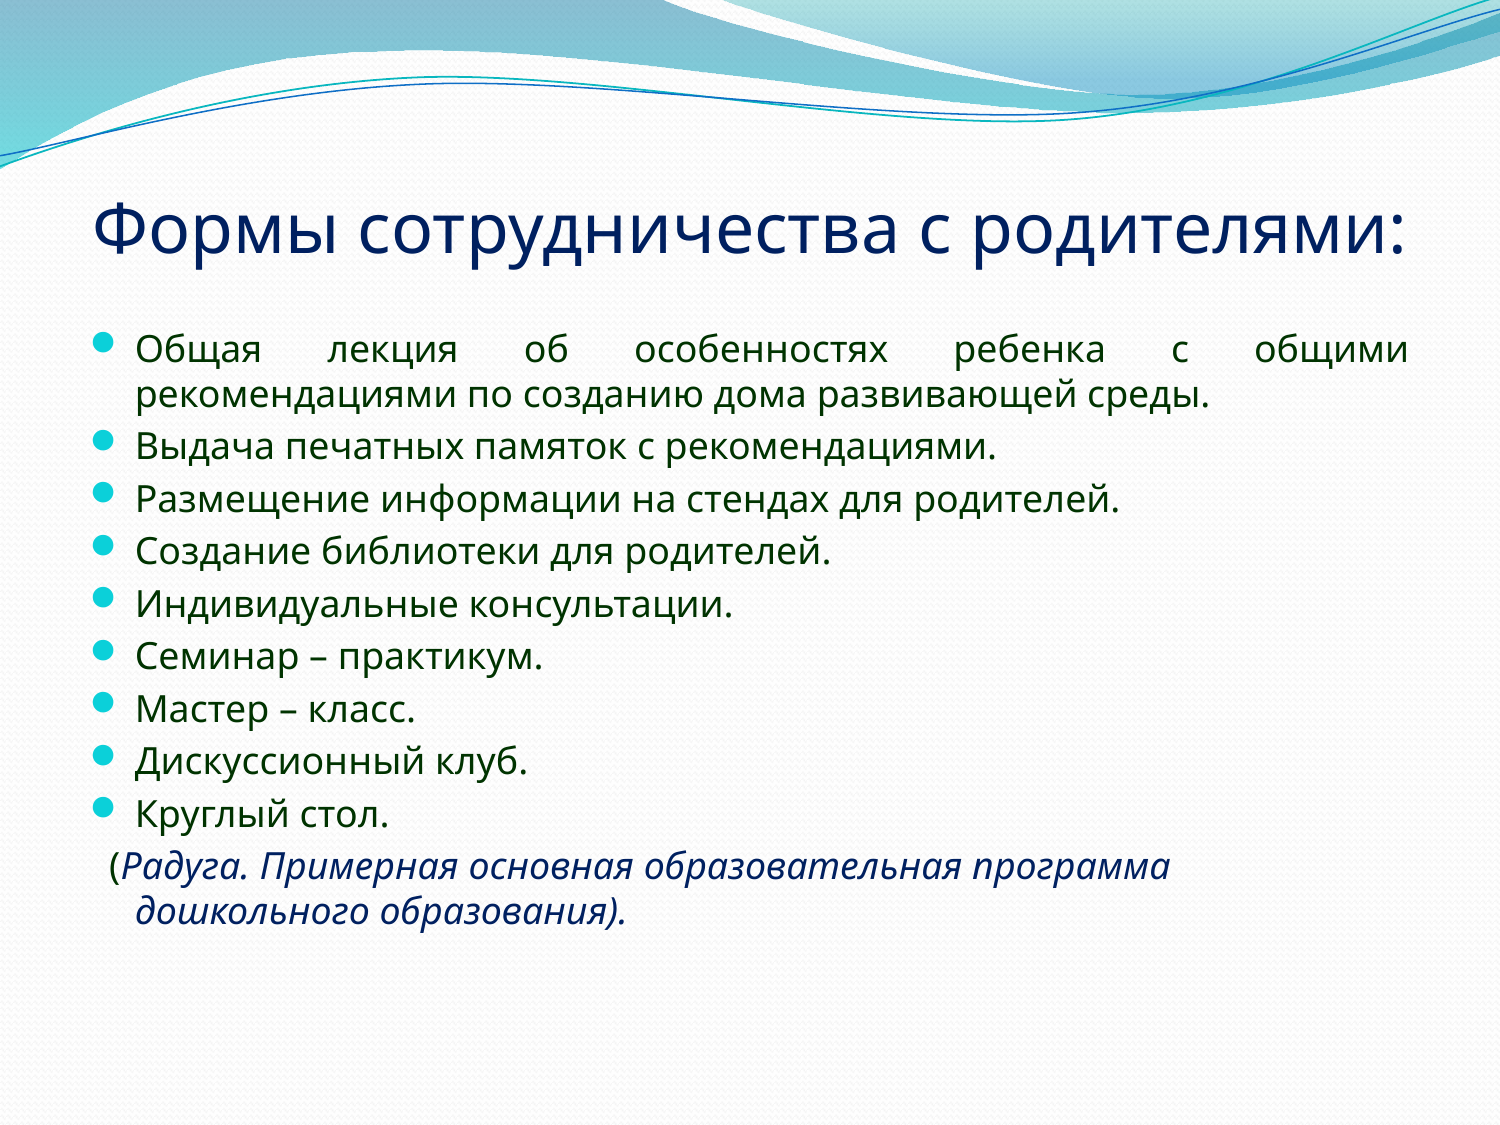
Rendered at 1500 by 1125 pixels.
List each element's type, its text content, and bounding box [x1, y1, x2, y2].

title Формы сотрудничества с родителями: [75, 101, 1425, 268]
list Общая лекция об особенностях ребенка с общими рекомендациями по созданию дома развивающей среды. Выдача печатных памяток с рекомендациями. Размещение информации на стендах для родителей. Создание библиотеки для родителей. Индивидуальные консультации. Семинар – практикум. Мастер – класс. Дискуссионный клуб. Круглый стол. (Радуга. Примерная основная образовательная программа дошкольного образования). [75, 317, 1425, 1038]
